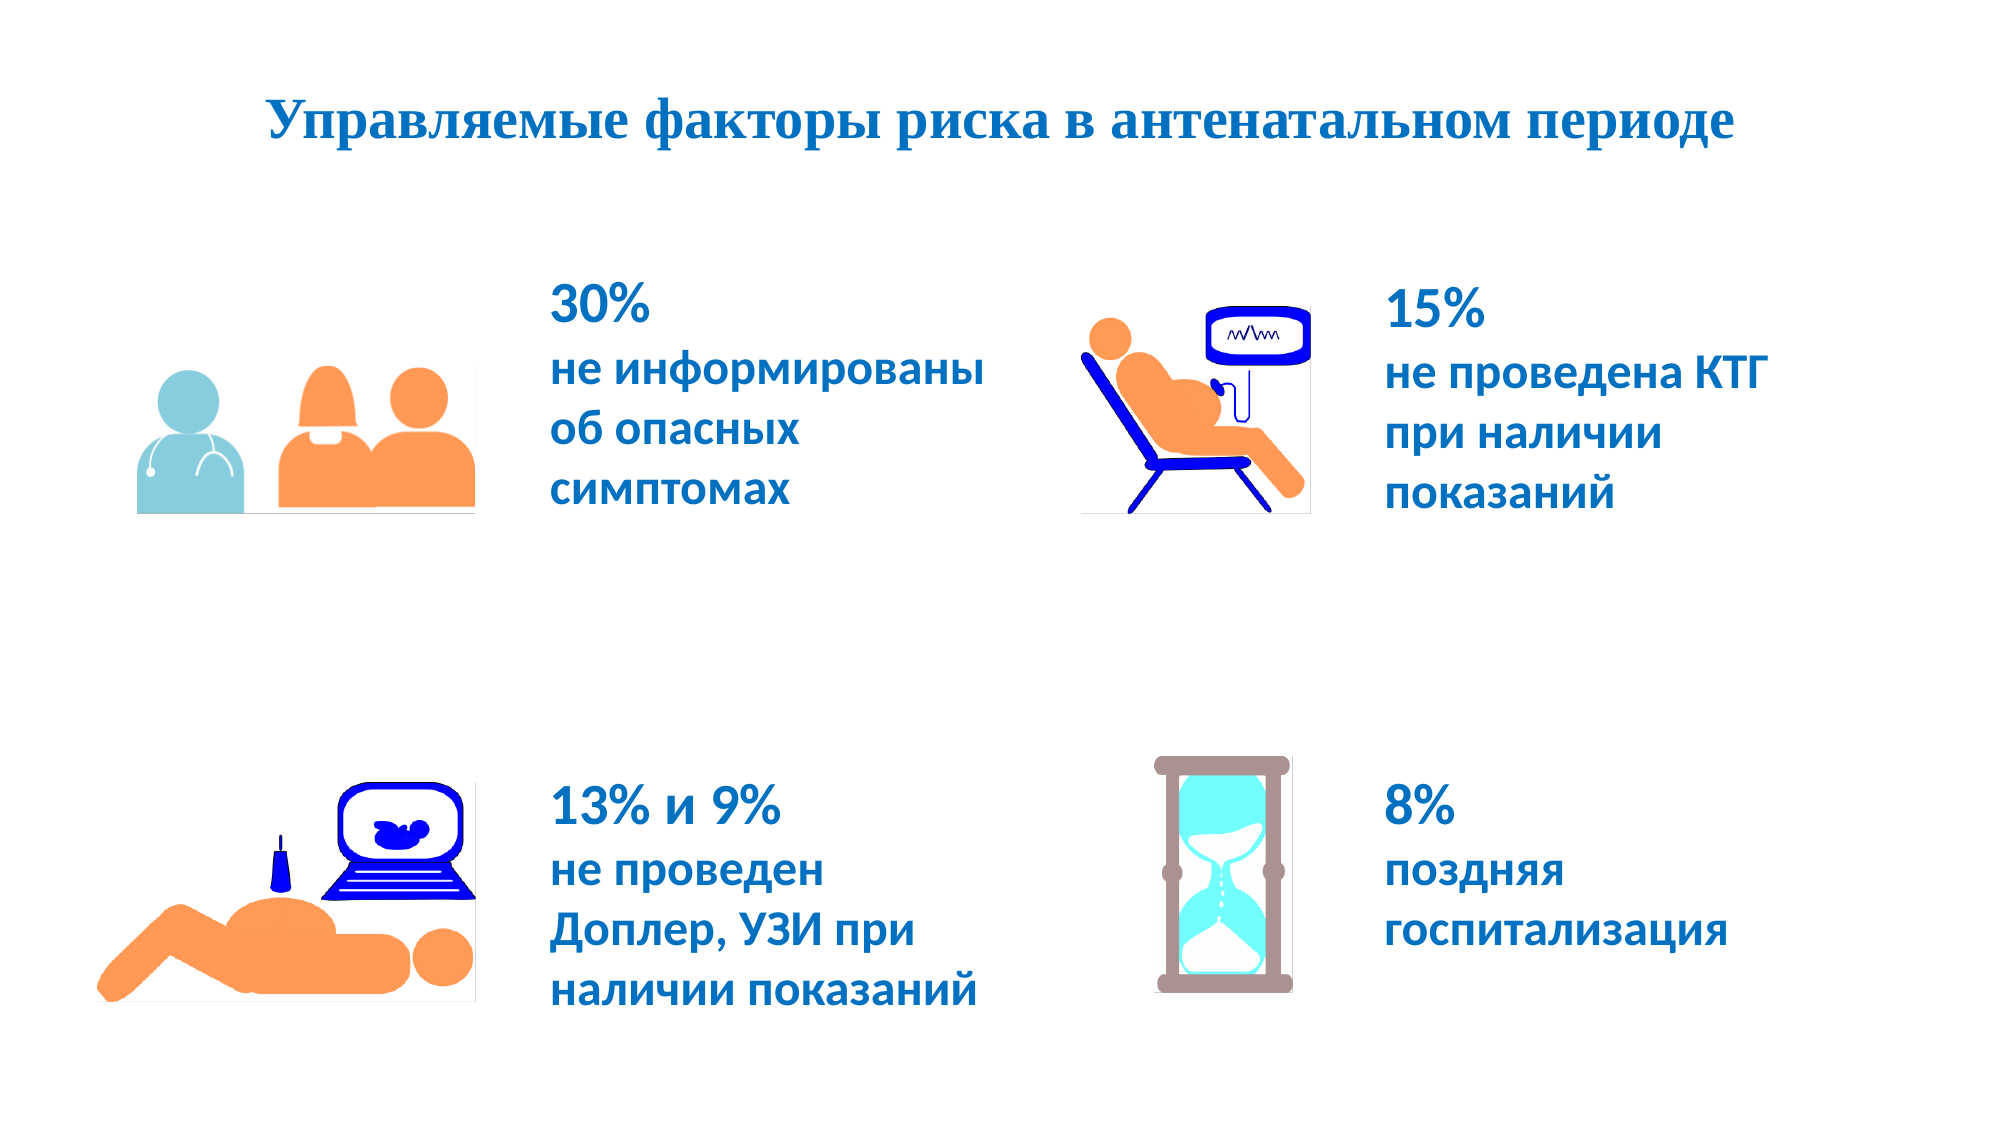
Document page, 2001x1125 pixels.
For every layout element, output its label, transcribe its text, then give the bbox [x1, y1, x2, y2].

text_box 13% и 9% не проведен Доплер, УЗИ при наличии показаний [535, 758, 1141, 1024]
text_box 8% поздняя госпитализация [1369, 758, 1833, 964]
title Управляемые факторы риска в антенатальном периоде [137, 11, 1863, 229]
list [137, 366, 476, 514]
picture [1081, 306, 1311, 514]
text_box 15% не проведена КТГ при наличии показаний [1369, 261, 1855, 527]
text_box 30% не информированы об опасных симптомах [535, 257, 1022, 522]
picture [97, 782, 476, 1002]
picture [1154, 756, 1293, 993]
